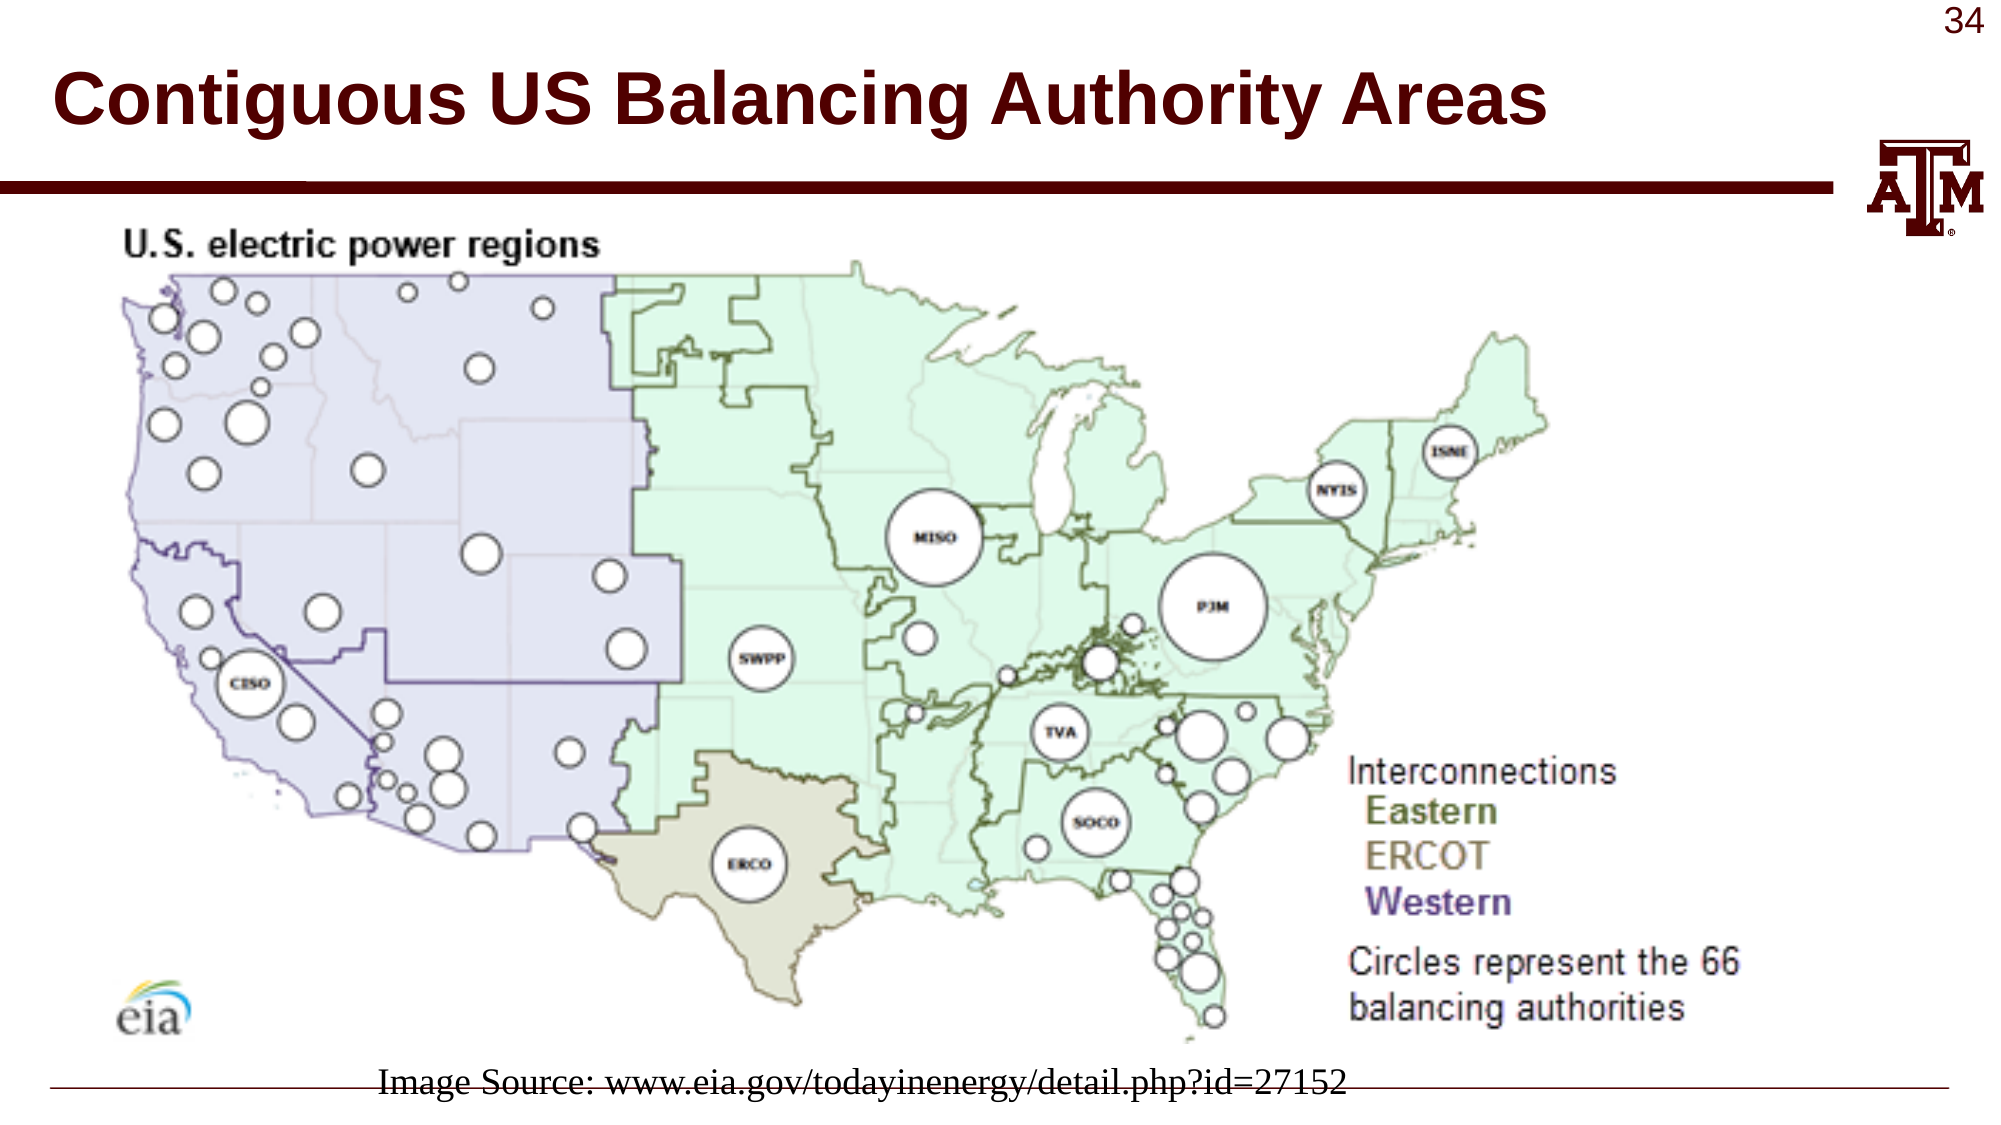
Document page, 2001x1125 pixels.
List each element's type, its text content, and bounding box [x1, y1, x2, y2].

text_box Image Source: www.eia.gov/todayinenergy/detail.php?id=27152 [362, 1052, 1663, 1110]
picture [1850, 112, 2000, 263]
title Contiguous US Balancing Authority Areas [37, 12, 1826, 189]
picture [112, 224, 1751, 1044]
